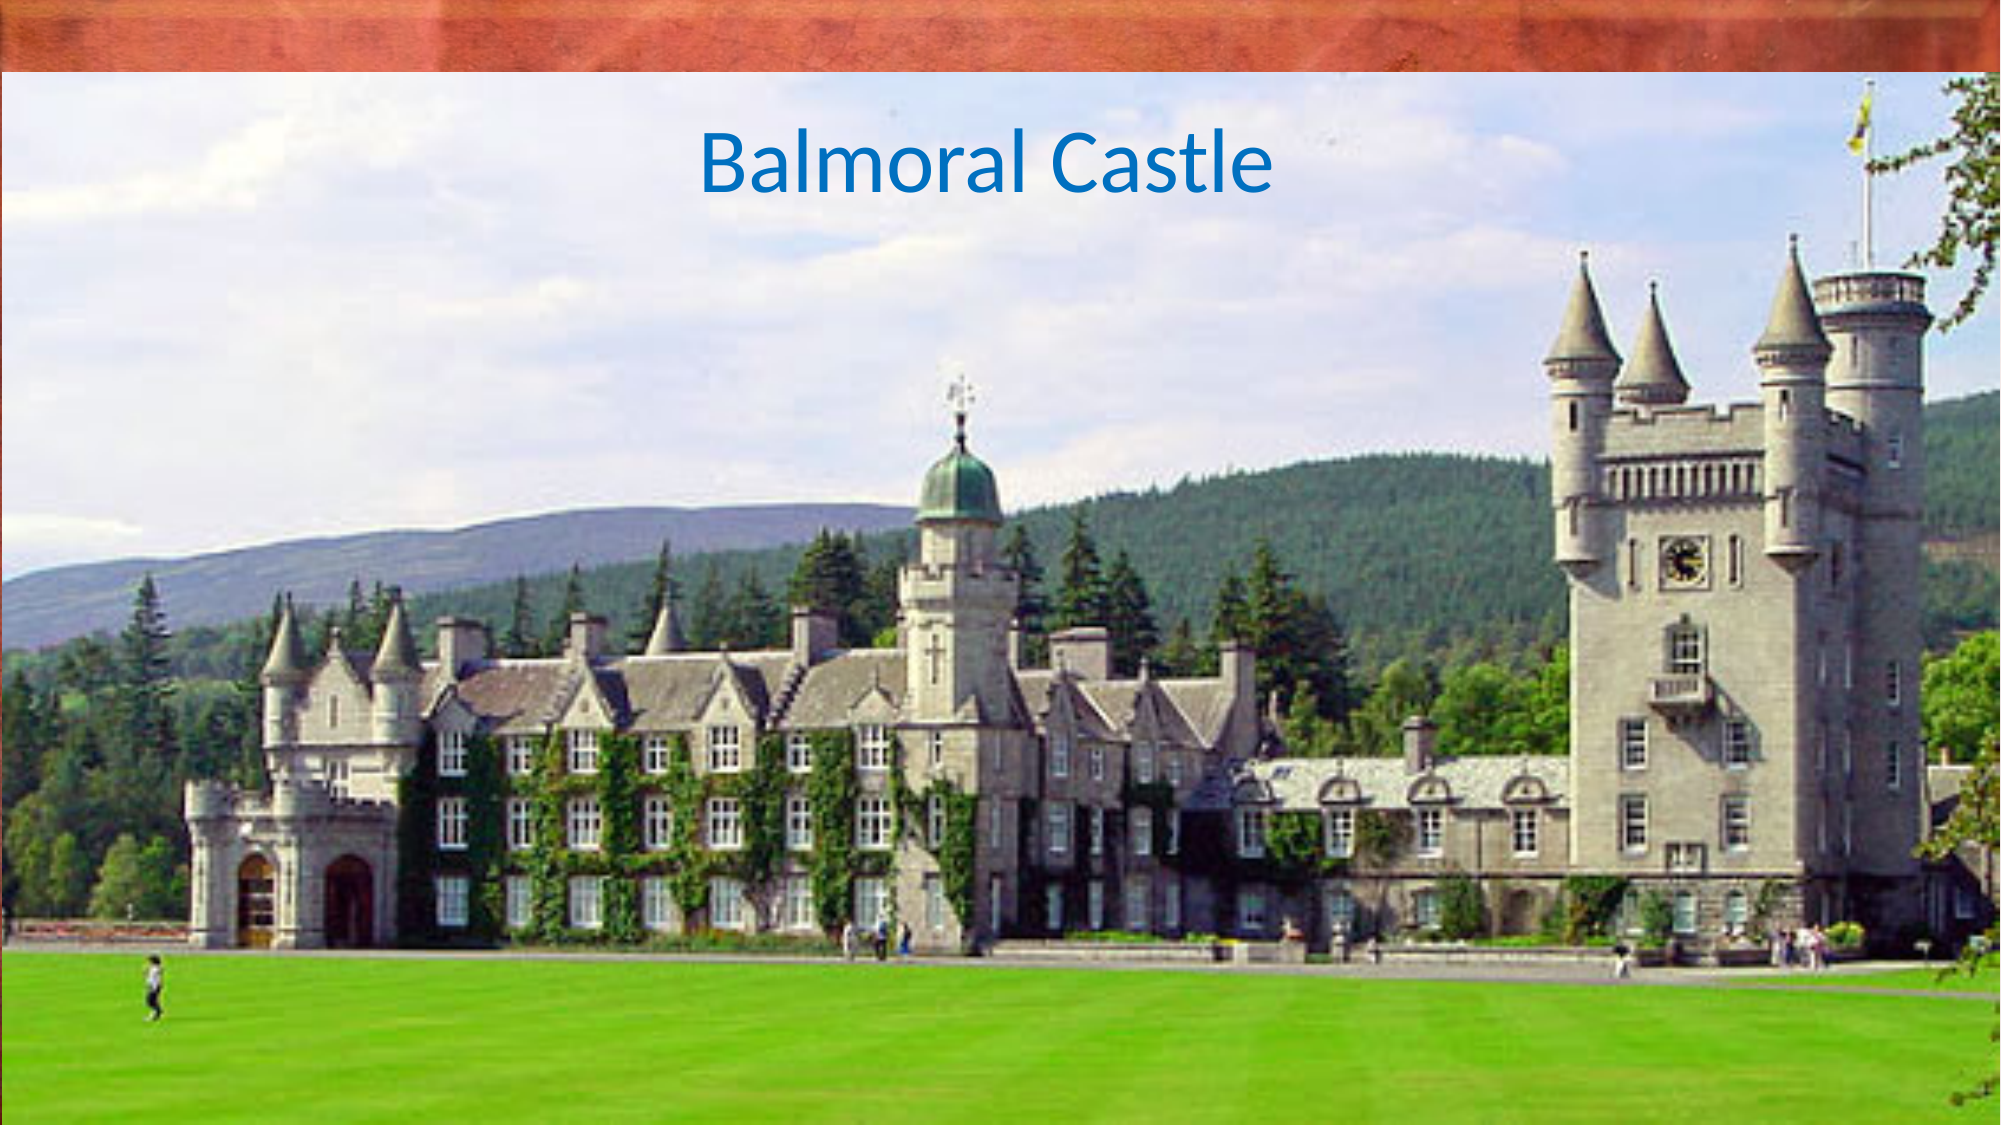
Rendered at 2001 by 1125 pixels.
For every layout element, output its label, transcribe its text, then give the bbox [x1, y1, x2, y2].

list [1, 72, 2000, 1125]
title Balmoral Castle [87, 62, 1888, 70]
